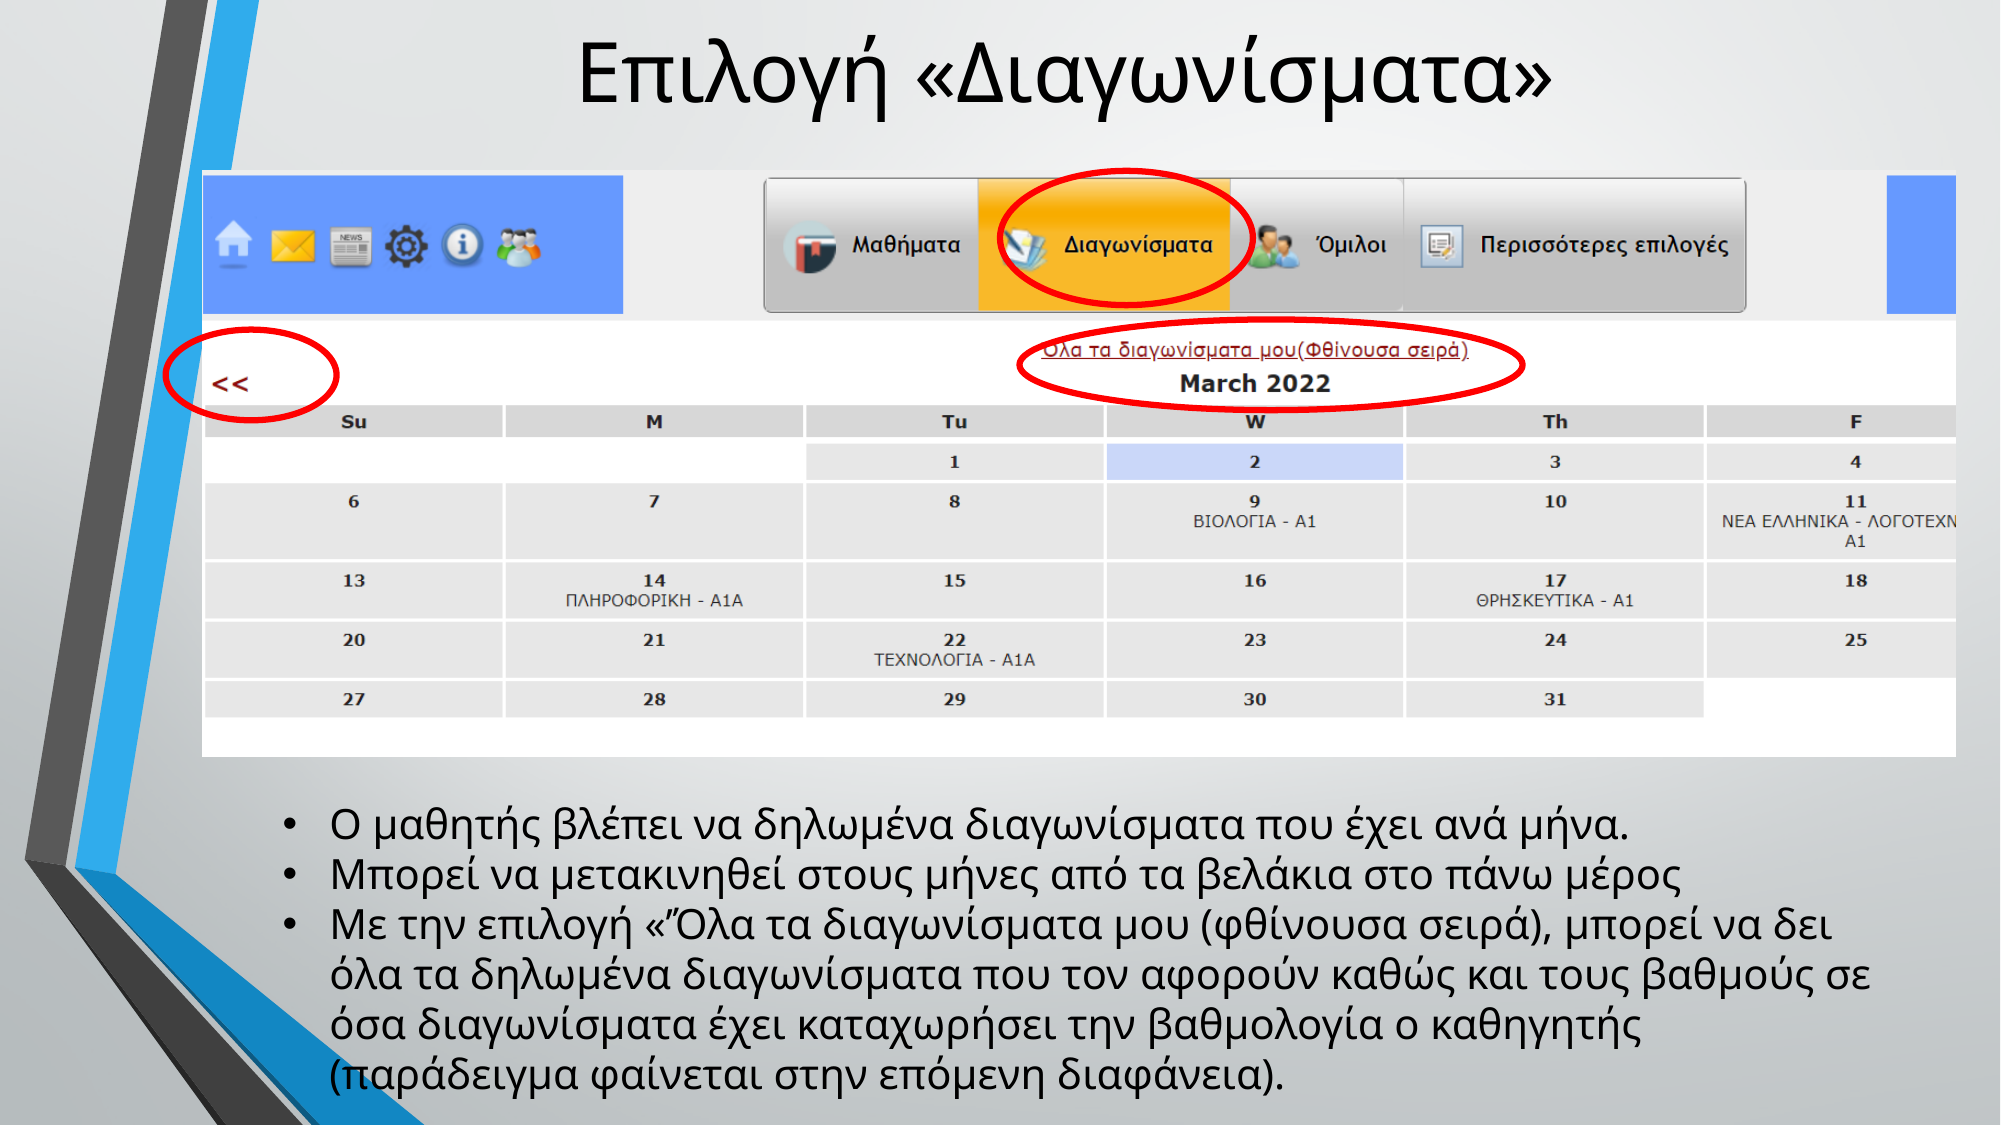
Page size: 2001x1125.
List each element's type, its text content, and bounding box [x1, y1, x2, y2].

title Επιλογή «Διαγωνίσματα» [243, 0, 1887, 147]
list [201, 170, 1956, 757]
text_box [164, 336, 201, 414]
text_box Ο μαθητής βλέπει να δηλωμένα διαγωνίσματα που έχει ανά μήνα. Μπορεί να μετακινηθεί στους μήνες από τα βελάκια στο πάνω μέρος Με την επιλογή «’Όλα τα διαγωνίσματα μου (φθίνουσα σειρά), μπορεί να δει όλα τα δηλωμένα διαγωνίσματα που τον αφορούν καθώς και τους βαθμούς σε όσα διαγωνίσματα έχει καταχωρήσει την βαθμολογία ο καθηγητής (παράδειγμα φαίνεται στην επόμενη διαφάνεια). [267, 790, 1890, 1106]
